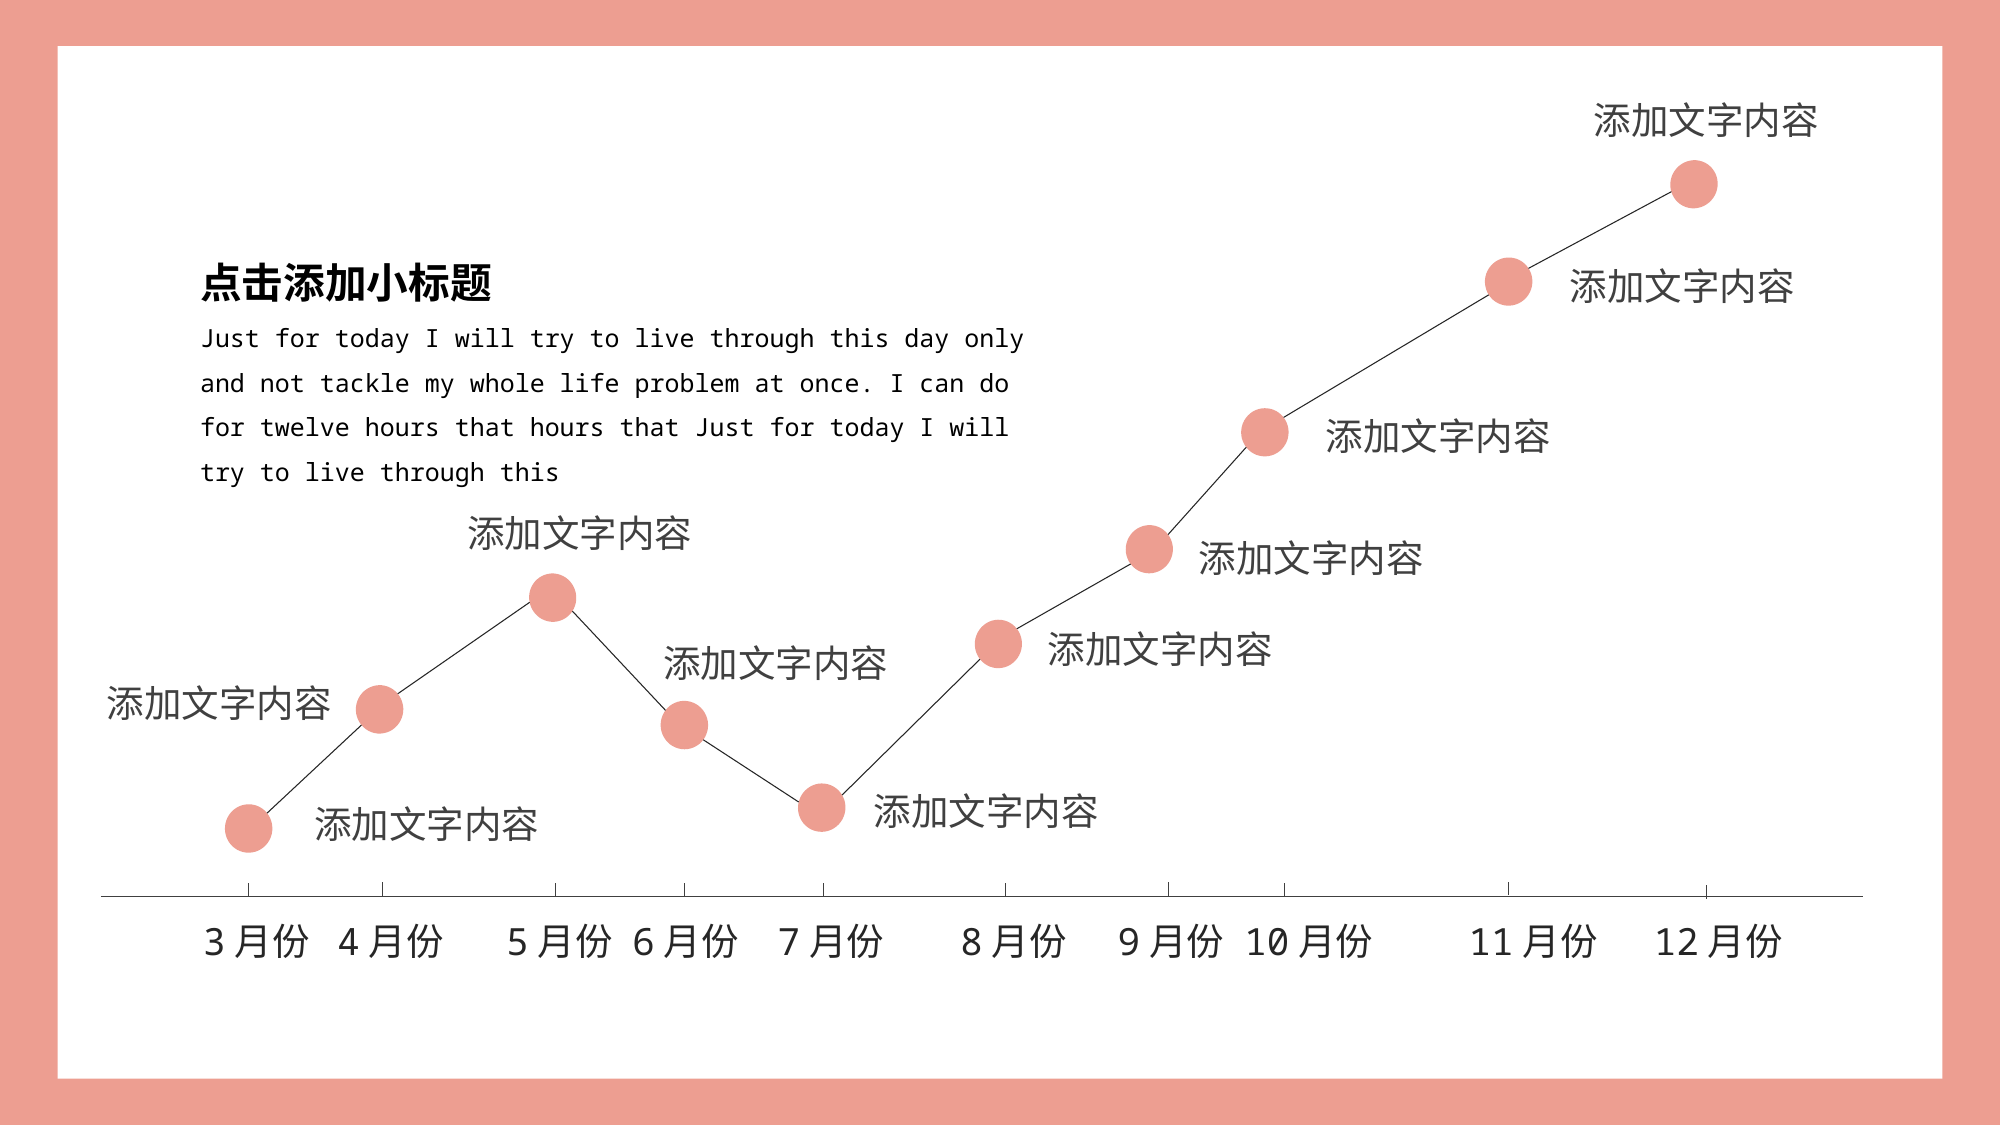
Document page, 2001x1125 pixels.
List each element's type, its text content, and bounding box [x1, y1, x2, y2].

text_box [1168, 447, 1247, 535]
text_box 添加文字内容 [1555, 255, 1811, 316]
text_box 添加文字内容 [92, 673, 347, 733]
text_box 添加文字内容 [858, 781, 1114, 841]
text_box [841, 659, 980, 795]
text_box 点击添加小标题 Just for today I will try to live through this day only and not tackle my whole life problem at once. I can do for twelve hours that hours that Just for today I will try to live through this [185, 199, 1085, 495]
text_box [796, 782, 847, 833]
text_box 添加文字内容 [1578, 89, 1834, 150]
text_box [528, 572, 578, 623]
text_box [1240, 407, 1290, 458]
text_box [1016, 563, 1131, 629]
text_box 添加文字内容 [299, 793, 555, 854]
text_box [973, 618, 1023, 670]
text_box 添加文字内容 [1032, 618, 1288, 679]
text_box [1528, 191, 1672, 269]
text_box [1124, 524, 1174, 575]
text_box 添加文字内容 [1310, 405, 1566, 466]
text_box 添加文字内容 [1184, 527, 1439, 587]
text_box 12月份 [1639, 911, 1798, 971]
text_box [354, 684, 405, 735]
text_box 8月份 [945, 911, 1082, 971]
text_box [1283, 294, 1489, 418]
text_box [703, 739, 799, 802]
text_box [659, 699, 710, 751]
text_box 4月份 [322, 911, 459, 971]
text_box 添加文字内容 [452, 502, 708, 563]
text_box 9月份 [1103, 911, 1229, 971]
text_box 11月份 [1453, 911, 1613, 971]
text_box [57, 45, 1943, 1080]
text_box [100, 881, 1864, 899]
text_box 添加文字内容 [666, 633, 904, 693]
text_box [267, 725, 362, 814]
text_box 6月份 [617, 911, 754, 971]
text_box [572, 611, 666, 711]
text_box [223, 803, 274, 854]
text_box [1483, 256, 1534, 307]
text_box 10月份 [1229, 911, 1389, 971]
text_box 3月份 [188, 911, 322, 971]
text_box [397, 602, 530, 694]
text_box [1669, 159, 1719, 210]
text_box 7月份 [762, 911, 899, 971]
text_box 5月份 [491, 911, 617, 971]
